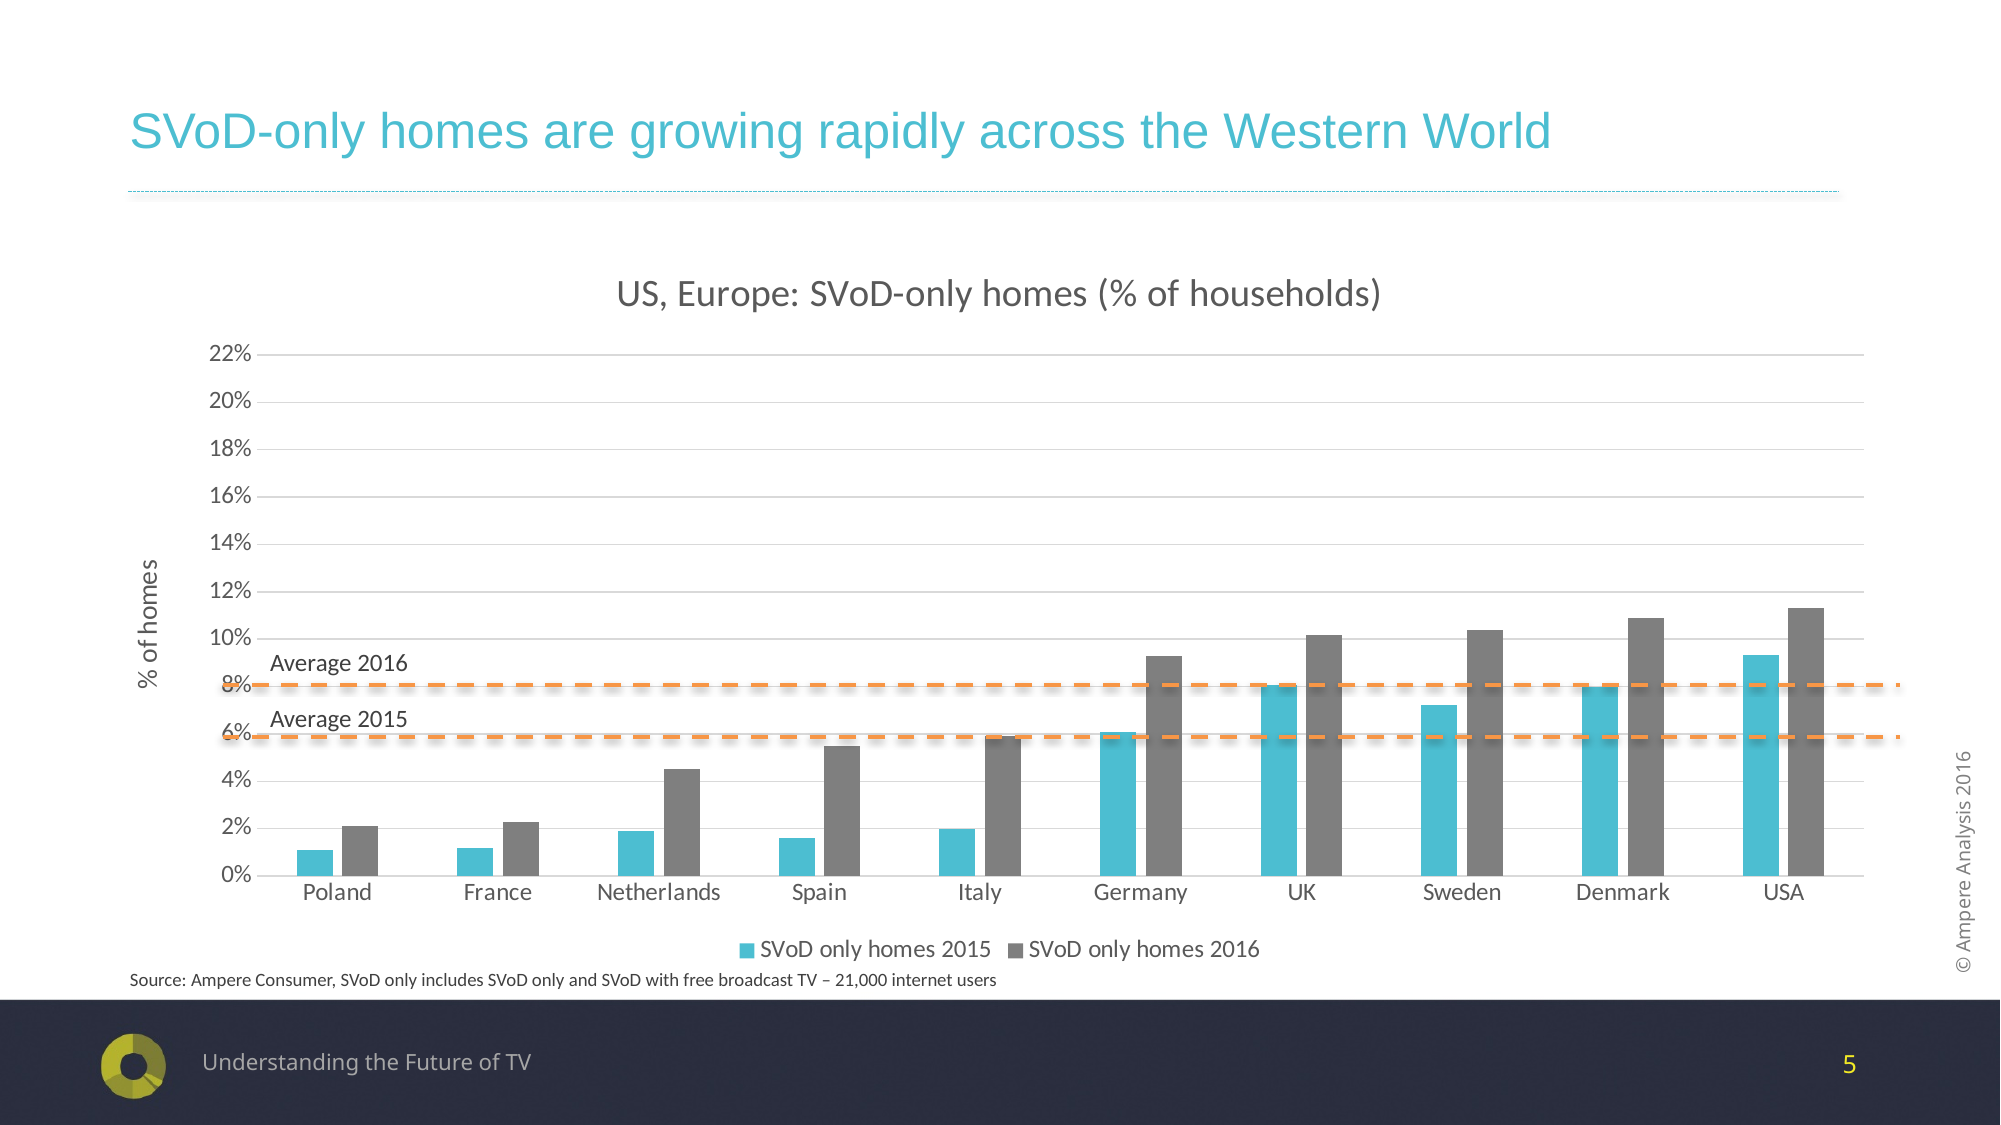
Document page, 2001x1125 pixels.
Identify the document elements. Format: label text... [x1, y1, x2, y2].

text_box Source: Ampere Consumer, SVoD only includes SVoD only and SVoD with free broadcast TV – 21,000 internet users [115, 981, 1241, 998]
picture [0, 919, 2000, 1125]
title SVoD-only homes are growing rapidly across the Western World [99, 45, 1900, 193]
chart [99, 242, 1901, 970]
